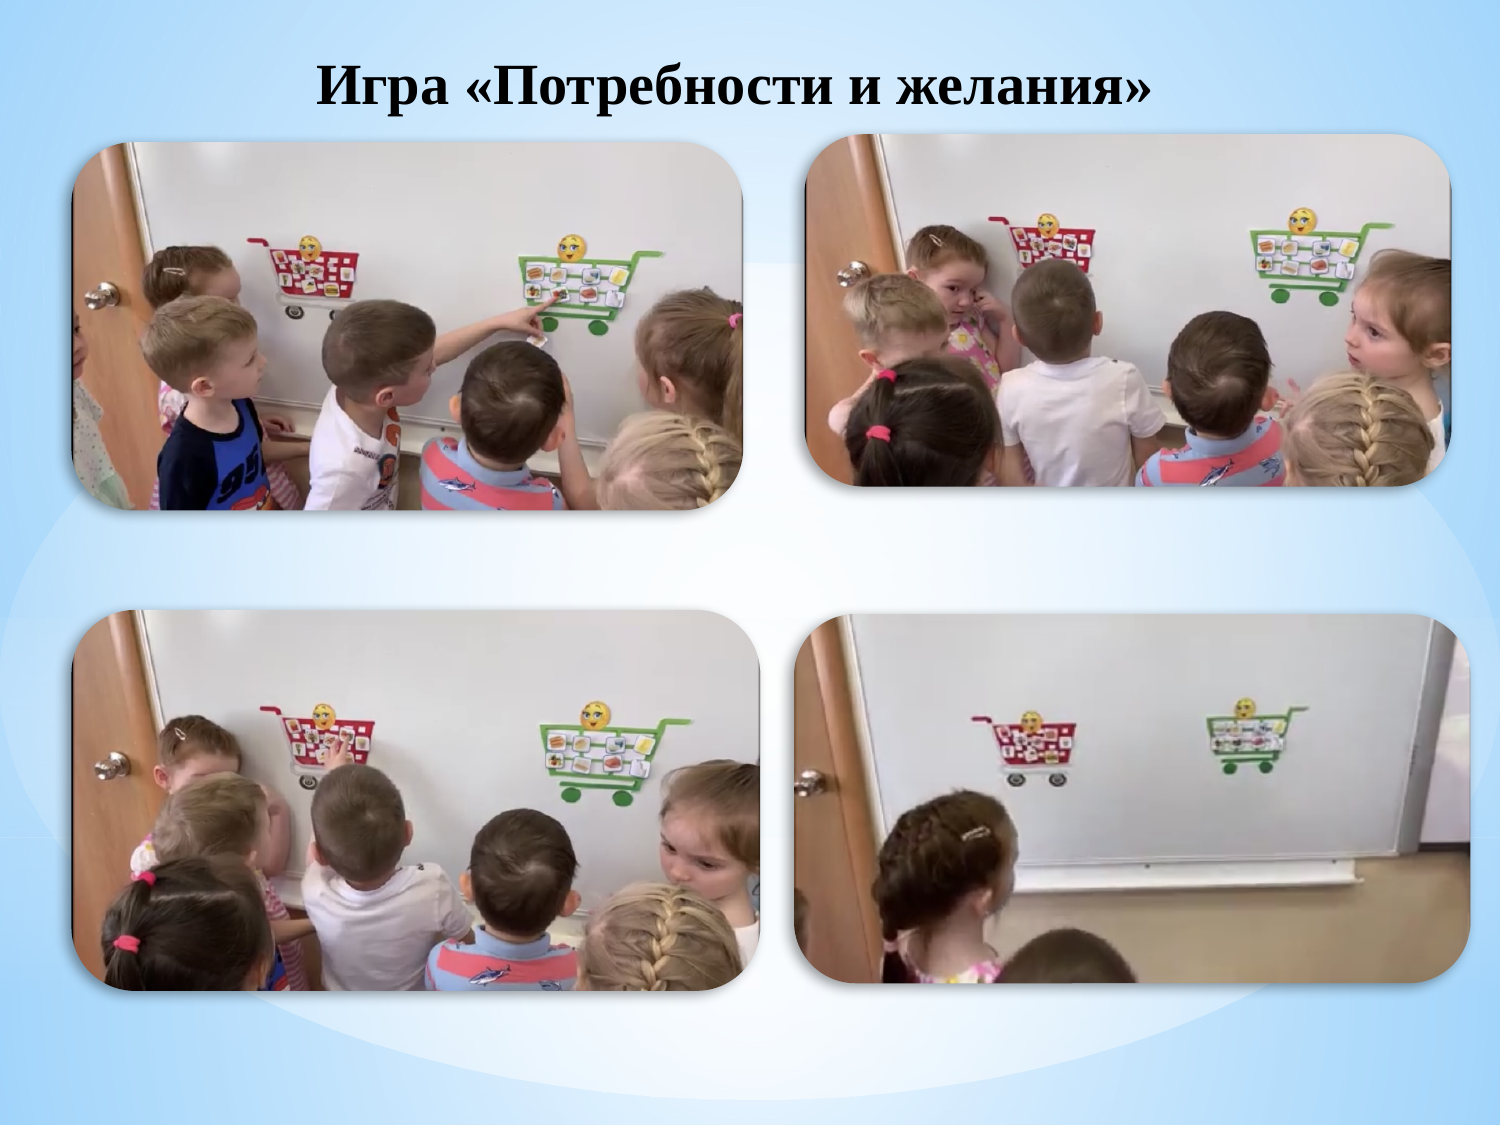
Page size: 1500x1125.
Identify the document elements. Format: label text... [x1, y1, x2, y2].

picture [793, 613, 1471, 984]
picture [71, 609, 761, 992]
picture [804, 133, 1452, 487]
text_box Игра «Потребности и желания» [301, 38, 1184, 124]
picture [71, 141, 744, 511]
